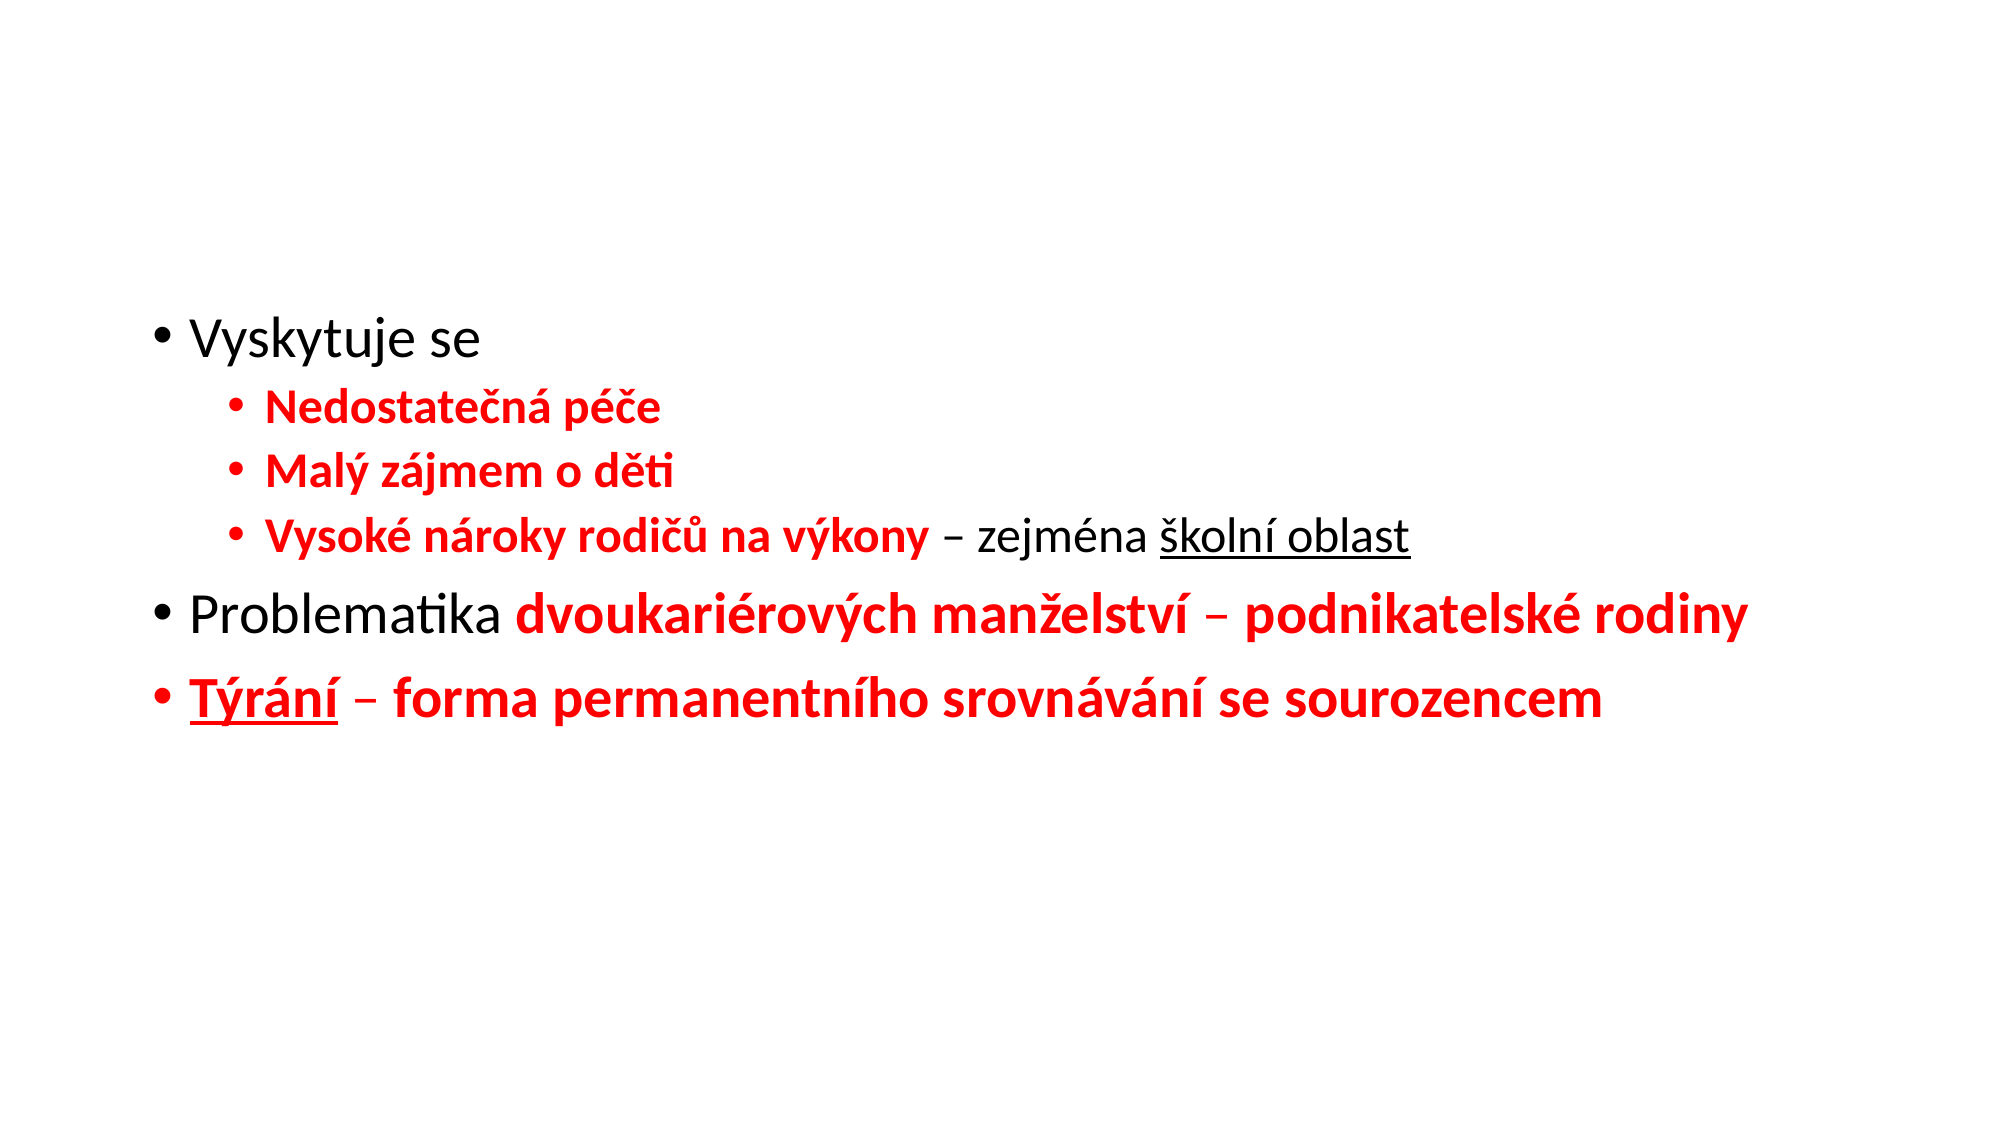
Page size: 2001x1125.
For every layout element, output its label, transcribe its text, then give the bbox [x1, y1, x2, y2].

list Vyskytuje se Nedostatečná péče Malý zájmem o děti Vysoké nároky rodičů na výkony – zejména školní oblast Problematika dvoukariérových manželství – podnikatelské rodiny Týrání – forma permanentního srovnávání se sourozencem [137, 299, 1863, 1014]
